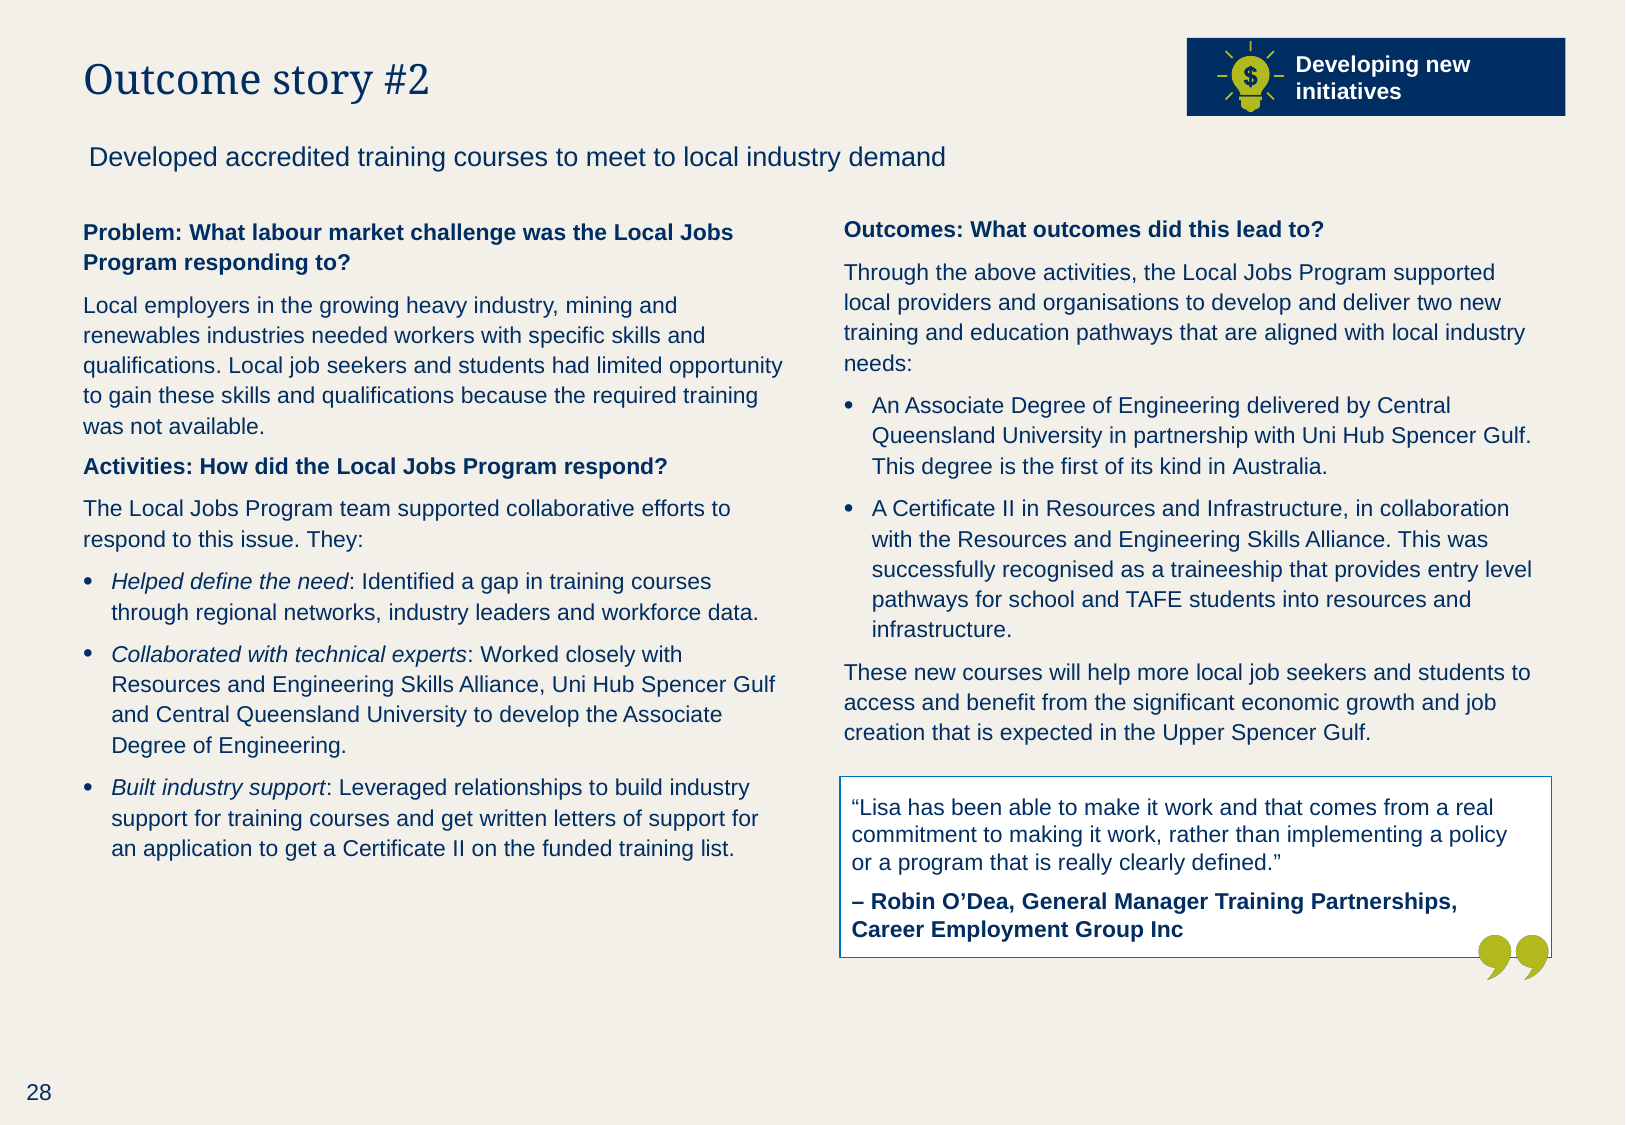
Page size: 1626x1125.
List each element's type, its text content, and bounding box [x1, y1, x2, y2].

title Outcome story #2 [71, 27, 1557, 128]
text_box Developed accredited training courses to meet to local industry demand [71, 128, 1557, 192]
slide_number 28 [11, 1077, 65, 1110]
list Problem: What labour market challenge was the Local Jobs Program responding to? Local employers in the growing heavy industry, mining and renewables industries needed workers with specific skills and qualifications. Local job seekers and students had limited opportunity to gain these skills and qualifications because the required training was not available. Activities: How did the Local Jobs Program respond? The Local Jobs Program team supported collaborative efforts to respond to this issue. They: Helped define the need: Identified a gap in training courses through regional networks, industry leaders and workforce data. Collaborated with technical experts: Worked closely with Resources and Engineering Skills Alliance, Uni Hub Spencer Gulf and Central Queensland University to develop the Associate Degree of Engineering. Built industry support: Leveraged relationships to build industry support for training courses and get written letters of support for an application to get a Certificate II on the funded training list. Outcomes: What outcomes did this lead to? Through the above activities, the Local Jobs Program supported local providers and organisations to develop and deliver two new training and education pathways that are aligned with local industry needs: An Associate Degree of Engineering delivered by Central Queensland University in partnership with Uni Hub Spencer Gulf. This degree is the first of its kind in Australia. A Certificate II in Resources and Infrastructure, in collaboration with the Resources and Engineering Skills Alliance. This was successfully recognised as a traineeship that provides entry level pathways for school and TAFE students into resources and infrastructure. These new courses will help more local job seekers and students to access and benefit from the significant economic growth and job creation that is expected in the Upper Spencer Gulf. [71, 203, 1557, 1039]
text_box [1186, 37, 1566, 117]
picture [1473, 917, 1554, 998]
